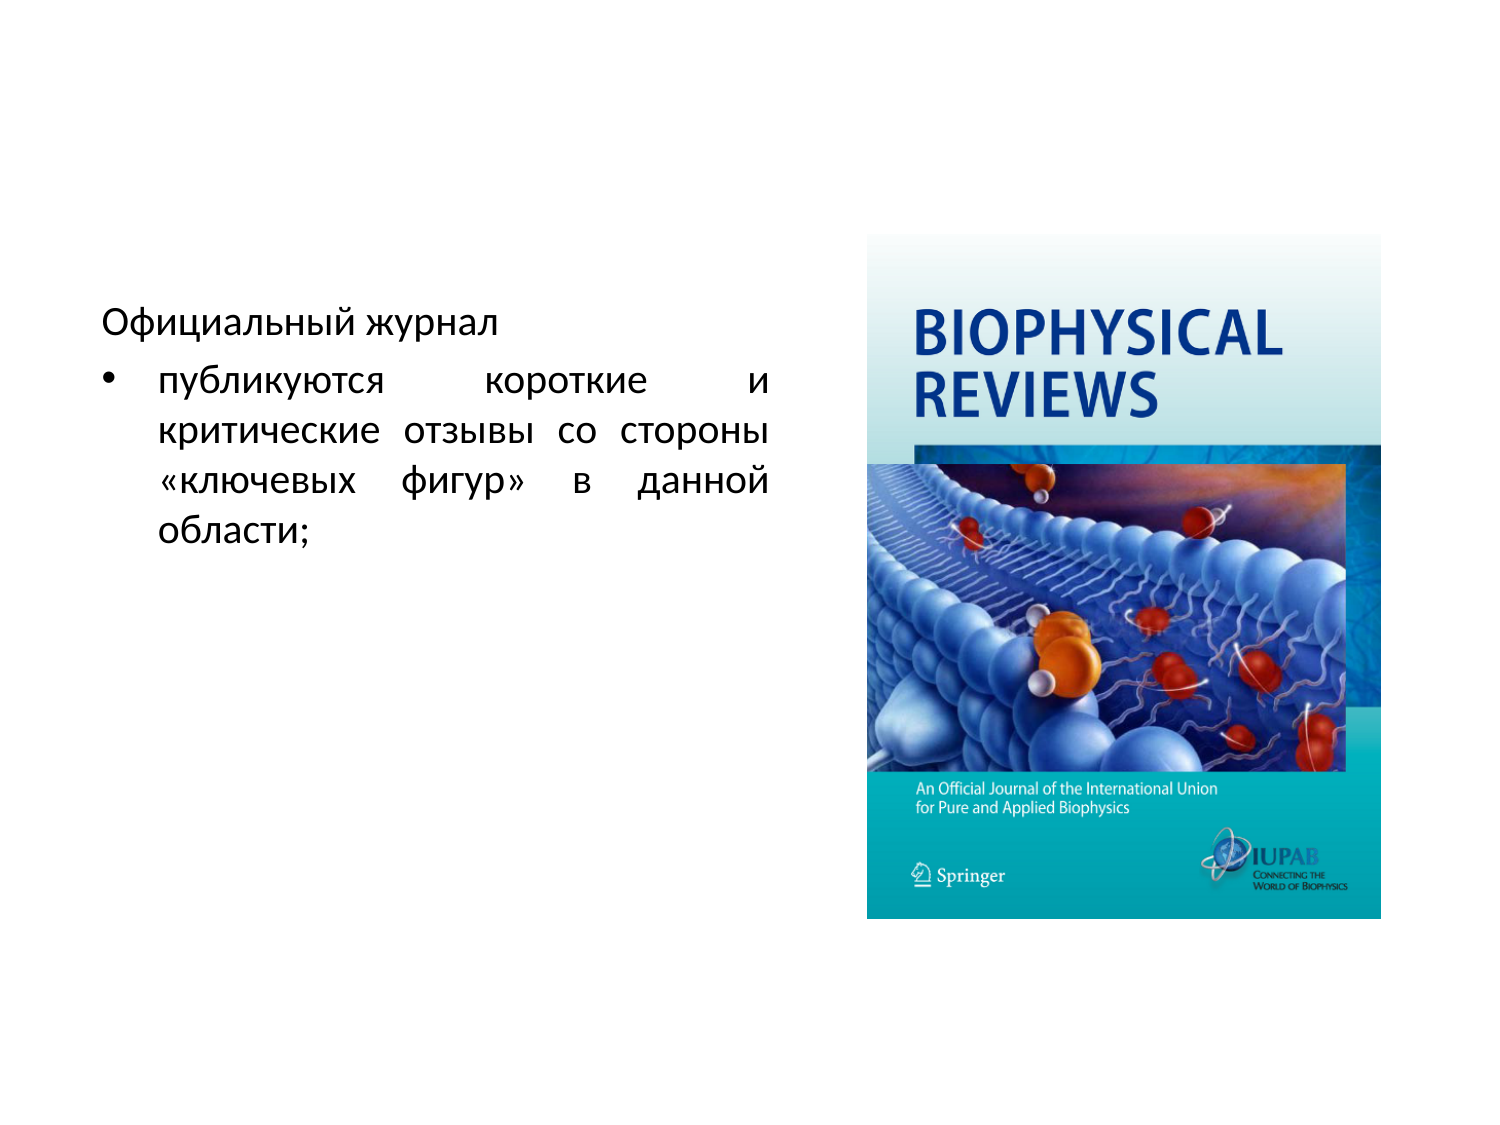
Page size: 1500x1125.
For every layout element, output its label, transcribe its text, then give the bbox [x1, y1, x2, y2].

picture [866, 234, 1381, 920]
list Официальный журнал публикуются короткие и критические отзывы со стороны «ключевых фигур» в данной области; [86, 285, 786, 903]
